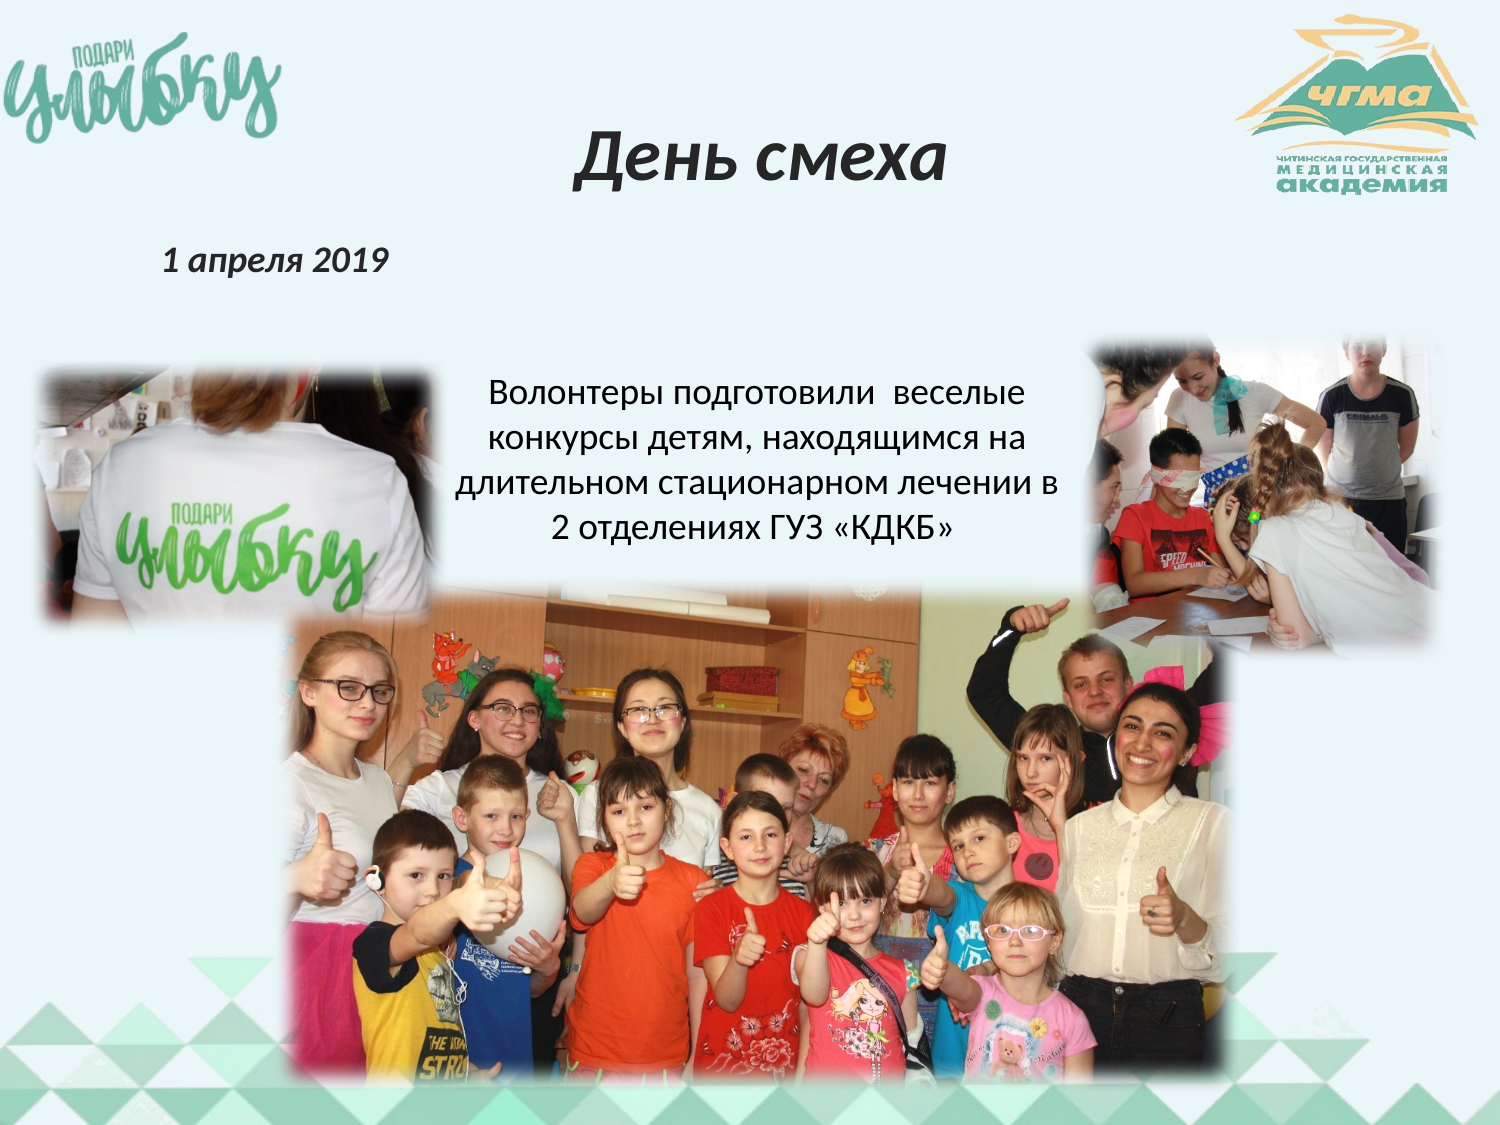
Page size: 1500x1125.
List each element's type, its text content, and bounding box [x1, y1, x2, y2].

text_box 1 апреля 2019 [145, 227, 404, 287]
list День смеха [86, 98, 1437, 240]
picture [1227, 0, 1500, 197]
text_box Волонтеры подготовили веселые конкурсы детям, находящимся на длительном стационарном лечении в 2 отделениях ГУЗ «КДКБ» [451, 359, 1073, 555]
picture [0, 0, 302, 158]
picture [0, 329, 1500, 1125]
